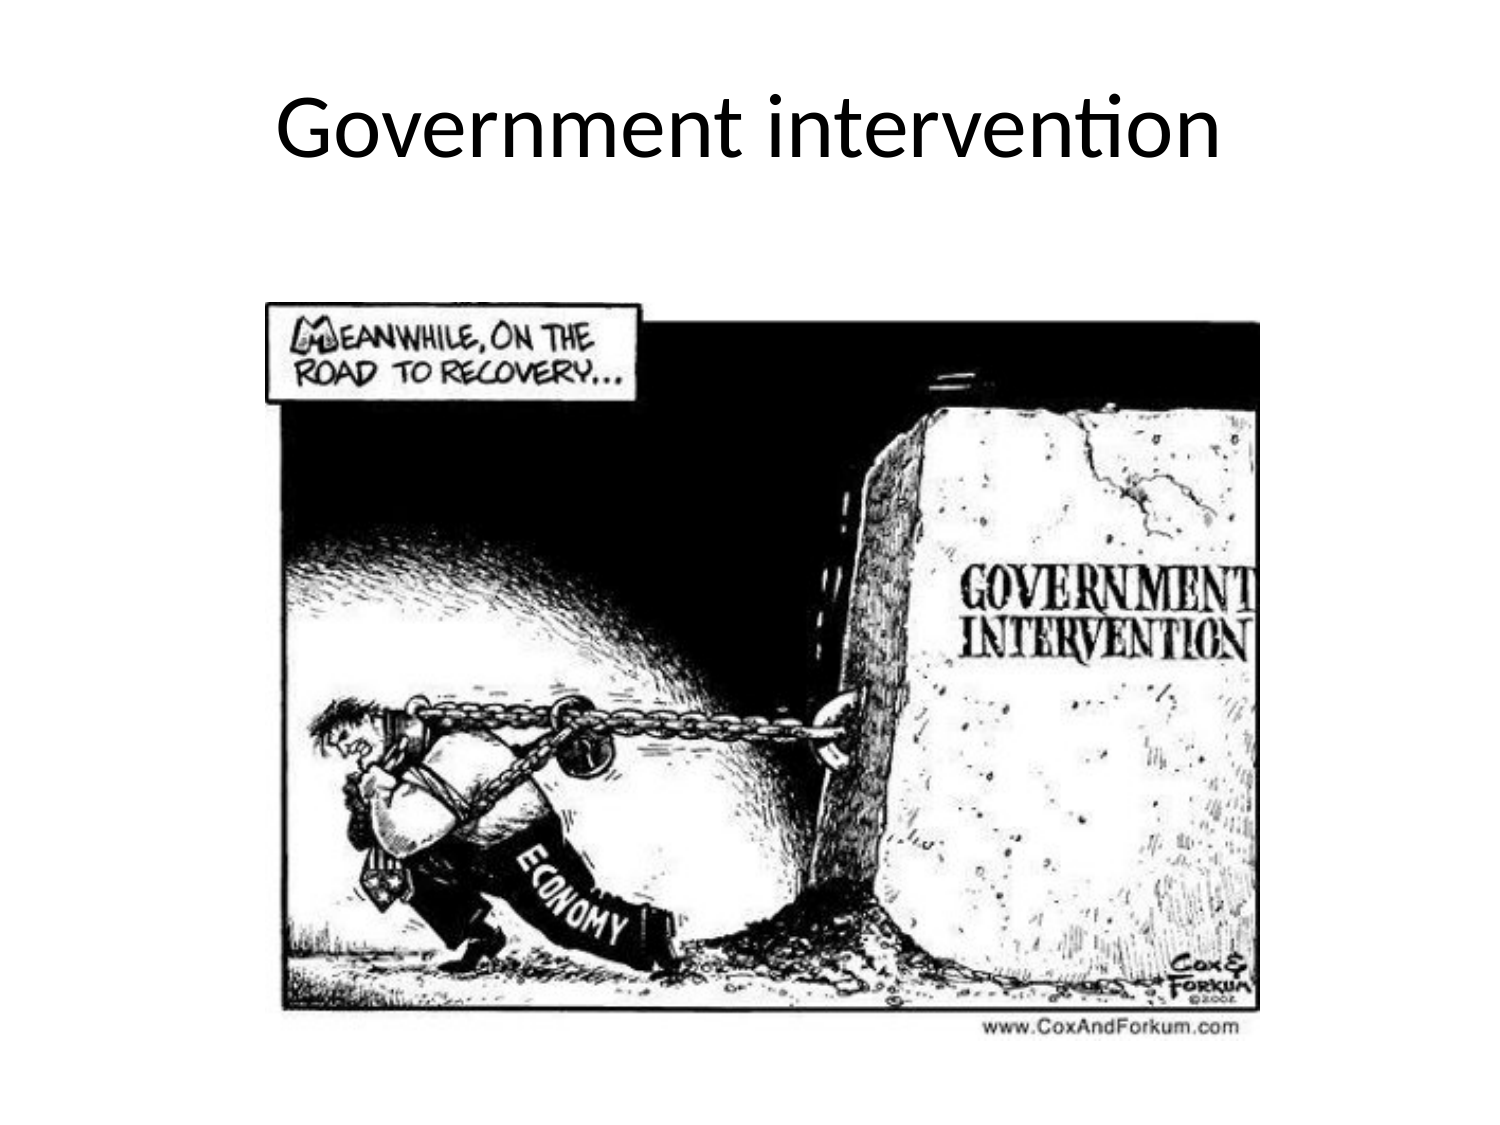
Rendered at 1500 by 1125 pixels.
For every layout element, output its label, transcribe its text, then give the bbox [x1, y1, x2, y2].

picture [265, 302, 1261, 1042]
title Government intervention [112, 0, 1388, 242]
